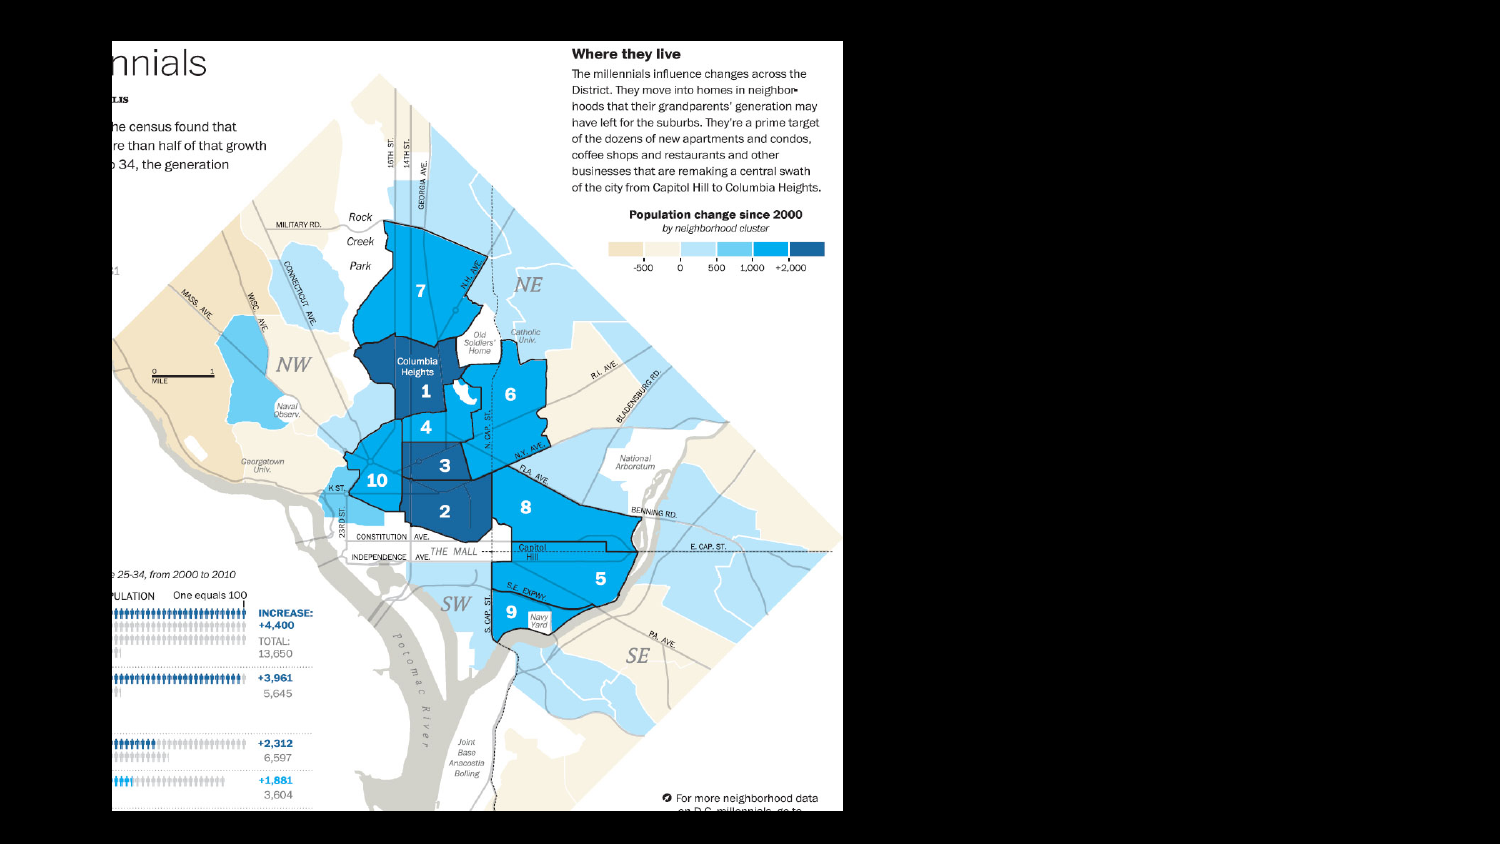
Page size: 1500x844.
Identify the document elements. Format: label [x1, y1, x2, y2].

picture [112, 41, 843, 811]
